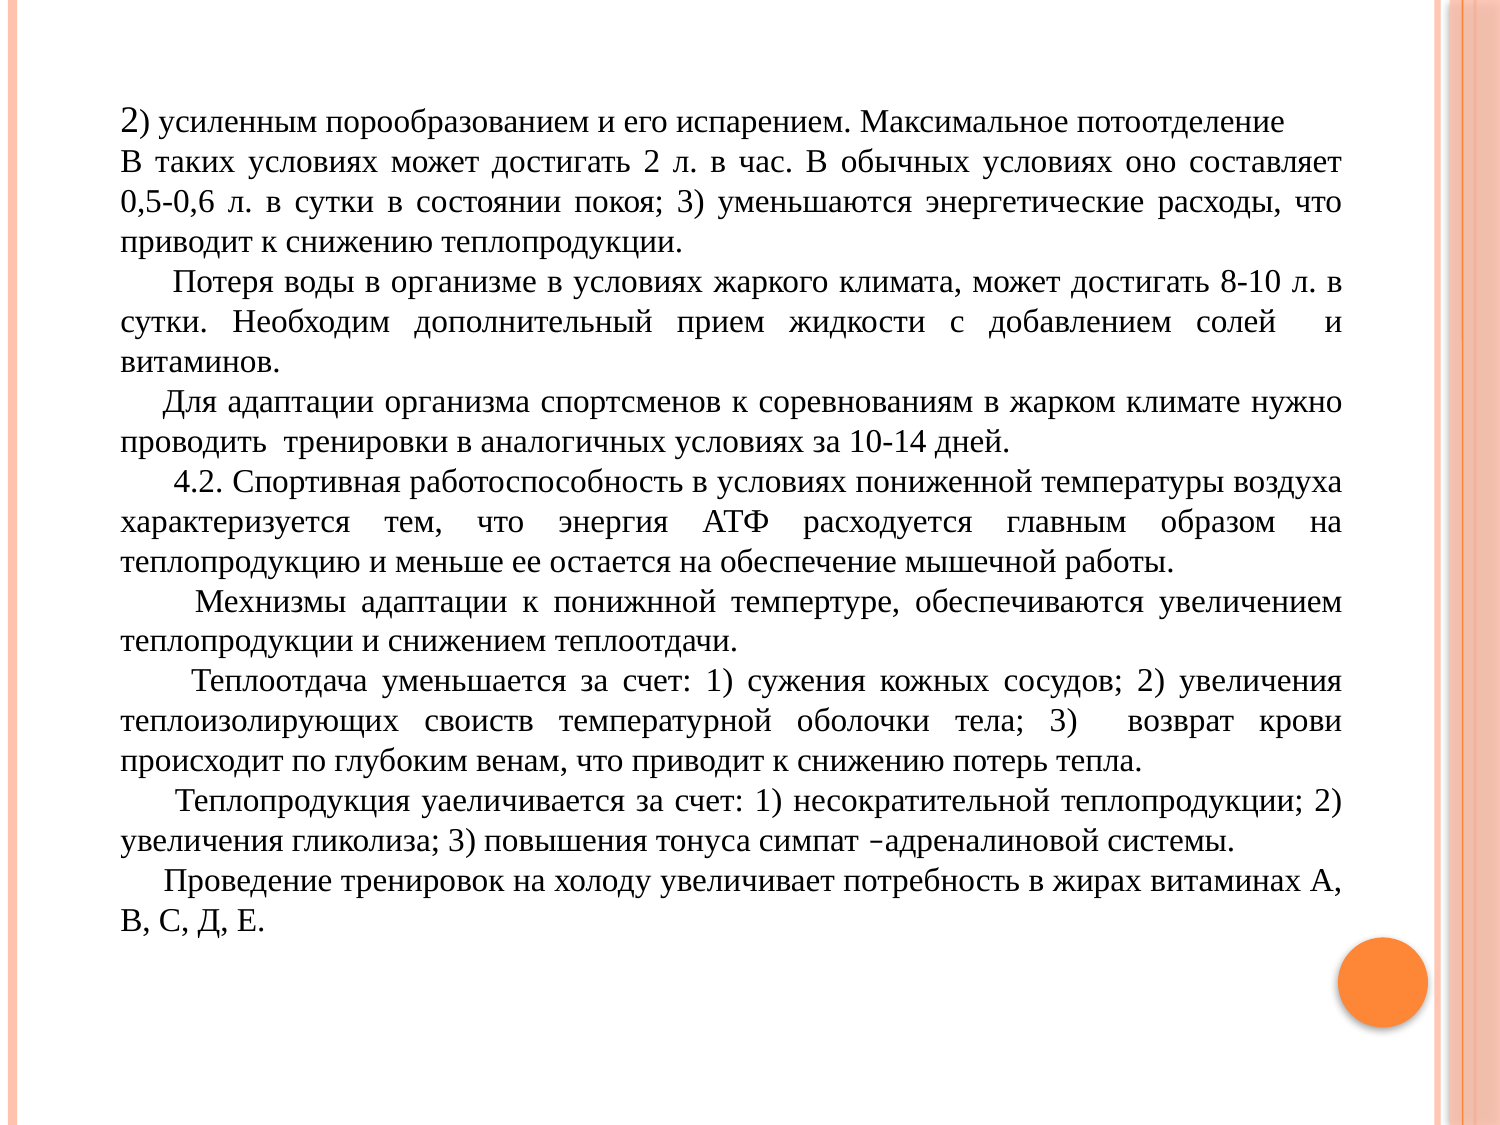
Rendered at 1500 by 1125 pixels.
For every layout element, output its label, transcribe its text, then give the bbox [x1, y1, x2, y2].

text_box 2) усиленным порообразованием и его испарением. Максимальное потоотделение В таких условиях может достигать 2 л. в час. В обычных условиях оно составляет 0,5-0,6 л. в сутки в состоянии покоя; 3) уменьшаются энергетические расходы, что приводит к снижению теплопродукции. Потеря воды в организме в условиях жаркого климата, может достигать 8-10 л. в сутки. Необходим дополнительный прием жидкости с добавлением солей и витаминов. Для адаптации организма спортсменов к соревнованиям в жарком климате нужно проводить тренировки в аналогичных условиях за 10-14 дней. 4.2. Спортивная работоспособность в условиях пониженной температуры воздуха характеризуется тем, что энергия АТФ расходуется главным образом на теплопродукцию и меньше ее остается на обеспечение мышечной работы. Мехнизмы адаптации к понижнной темпертуре, обеспечиваются увеличением теплопродукции и снижением теплоотдачи. Теплоотдача уменьшается за счет: 1) сужения кожных сосудов; 2) увеличения теплоизолирующих своиств температурной оболочки тела; 3) возврат крови происходит по глубоким венам, что приводит к снижению потерь тепла. Теплопродукция уаеличивается за счет: 1) несократительной теплопродукции; 2) увеличения гликолиза; 3) повышения тонуса симпат –адреналиновой системы. Проведение тренировок на холоду увеличивает потребность в жирах витаминах А, В, С, Д, Е. [105, 87, 1360, 946]
